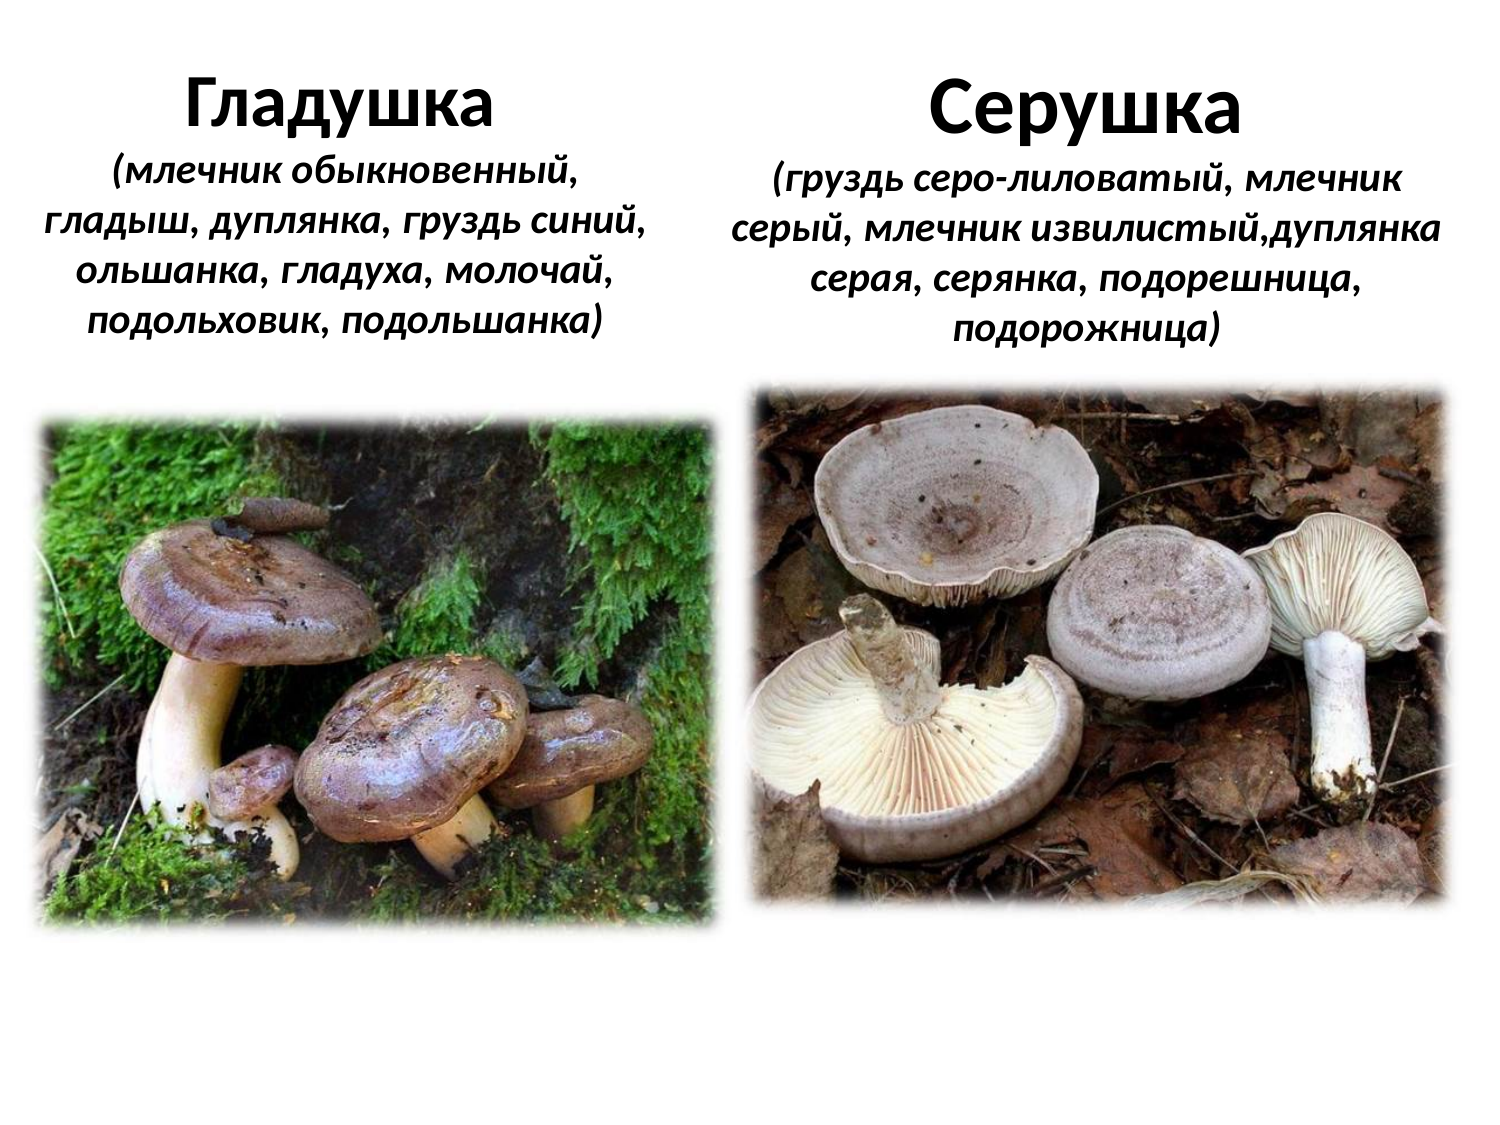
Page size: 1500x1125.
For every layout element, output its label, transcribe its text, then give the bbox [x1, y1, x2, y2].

title Гладушка (млечник обыкновенный, гладыш, дуплянка, груздь синий, ольшанка, гладуха, молочай, подольховик, подольшанка) [23, 125, 668, 268]
picture [735, 373, 1462, 920]
text_box Серушка (груздь серо-лиловатый, млечник серый, млечник извилистый,дуплянка серая, серянка, подорешница, подорожница) [690, 42, 1483, 358]
picture [22, 403, 733, 943]
